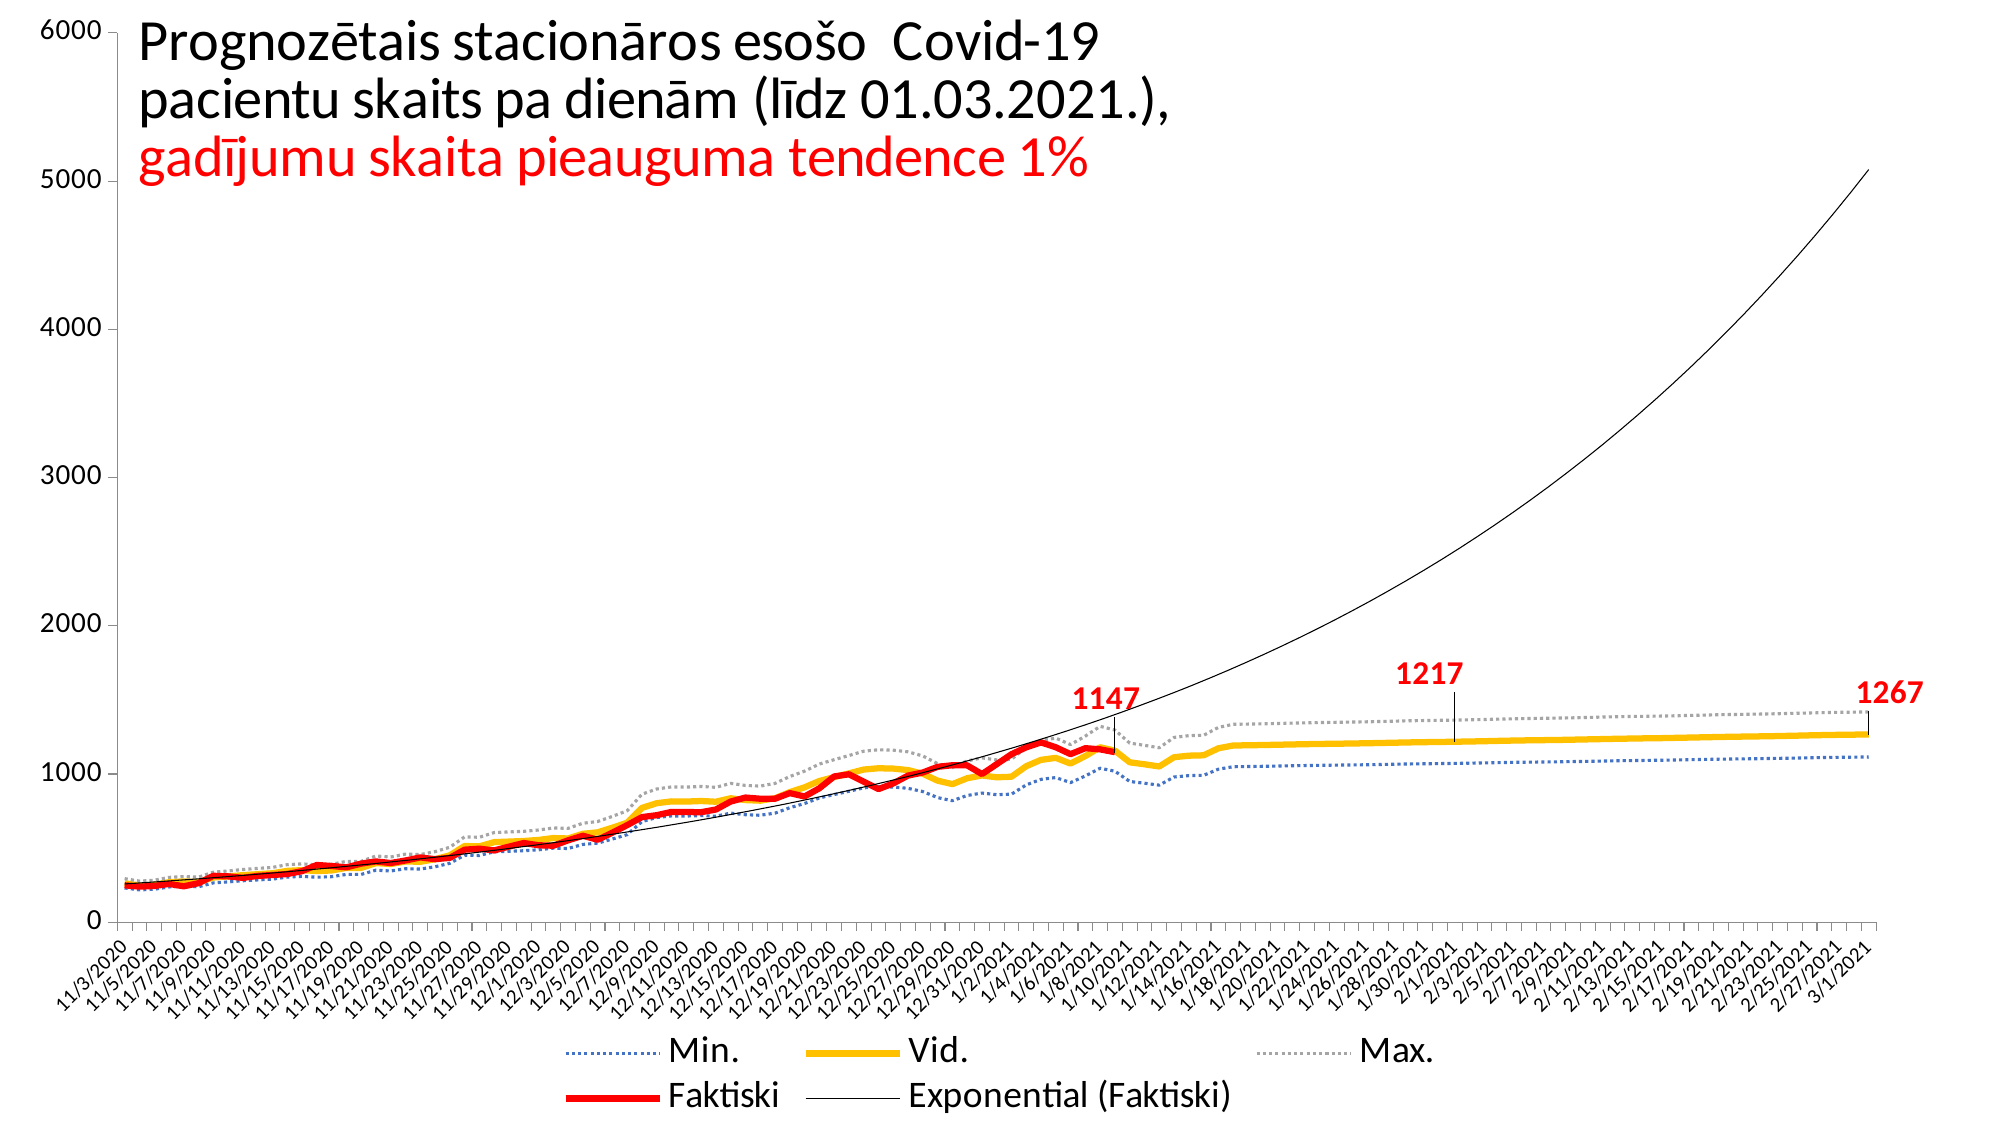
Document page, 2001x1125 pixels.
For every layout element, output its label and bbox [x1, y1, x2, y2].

chart [0, 0, 2000, 1125]
